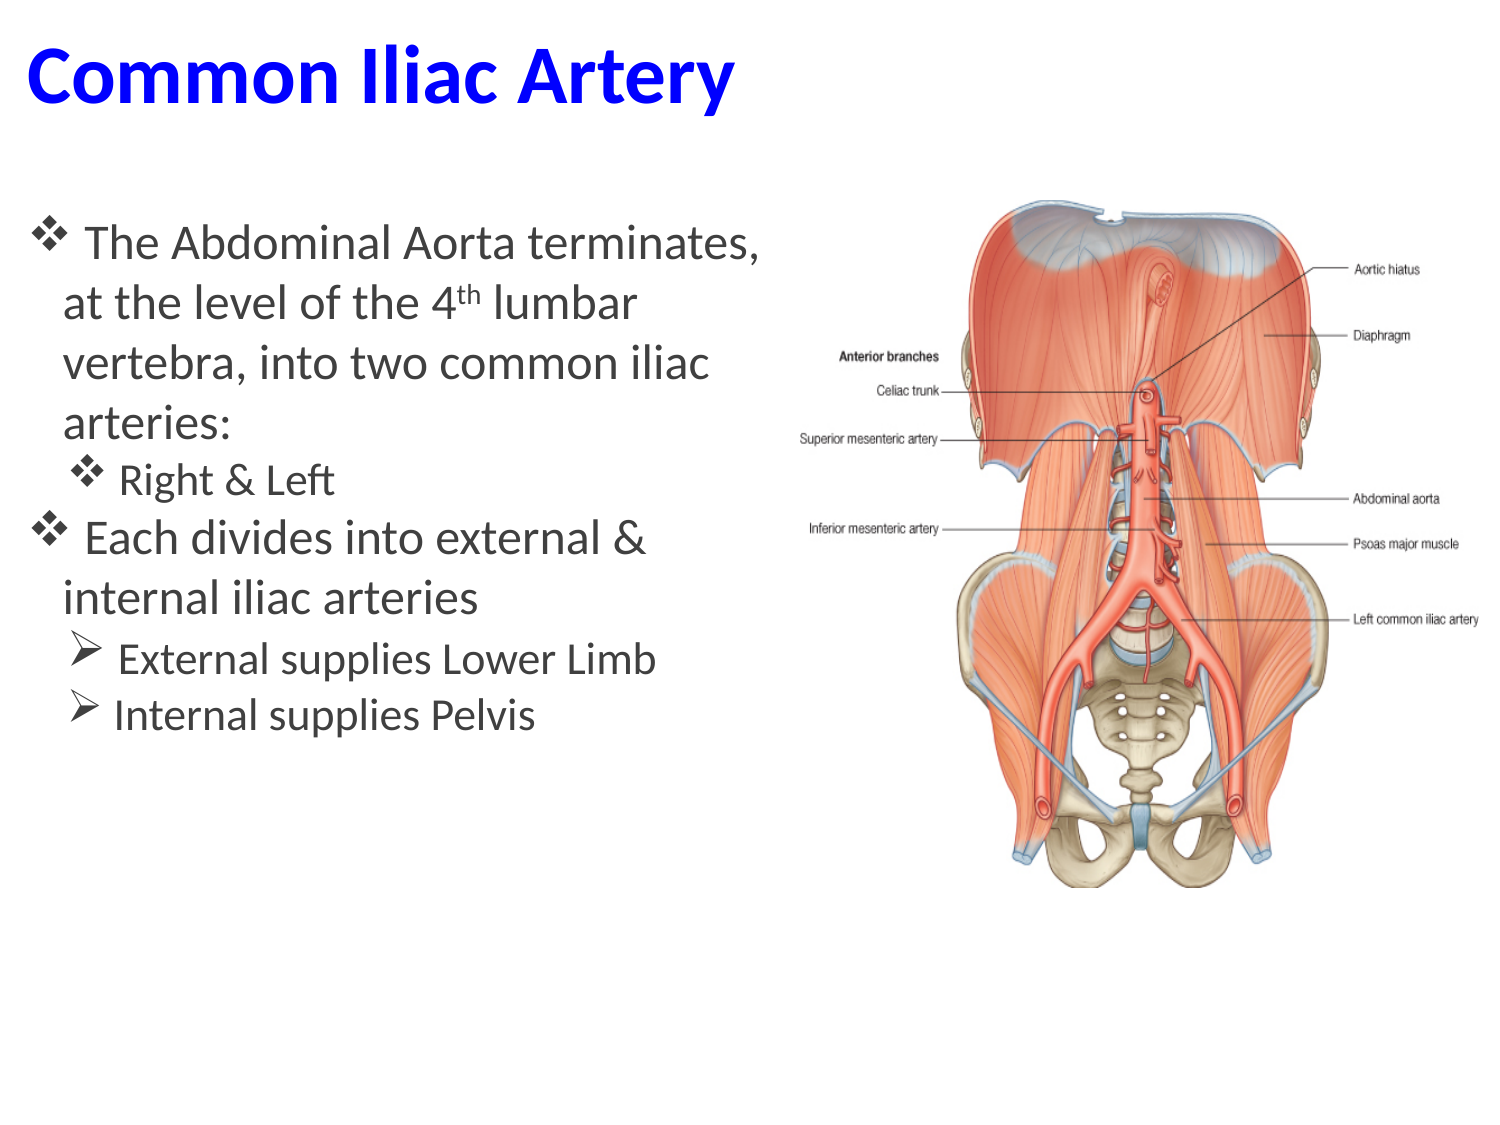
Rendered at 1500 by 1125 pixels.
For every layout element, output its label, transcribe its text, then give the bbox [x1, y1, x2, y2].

picture [799, 199, 1479, 888]
text_box The Abdominal Aorta terminates, at the level of the 4th lumbar vertebra, into two common iliac arteries: Right & Left Each divides into external & internal iliac arteries External supplies Lower Limb Internal supplies Pelvis [12, 202, 790, 747]
text_box Common Iliac Artery [12, 12, 1488, 128]
